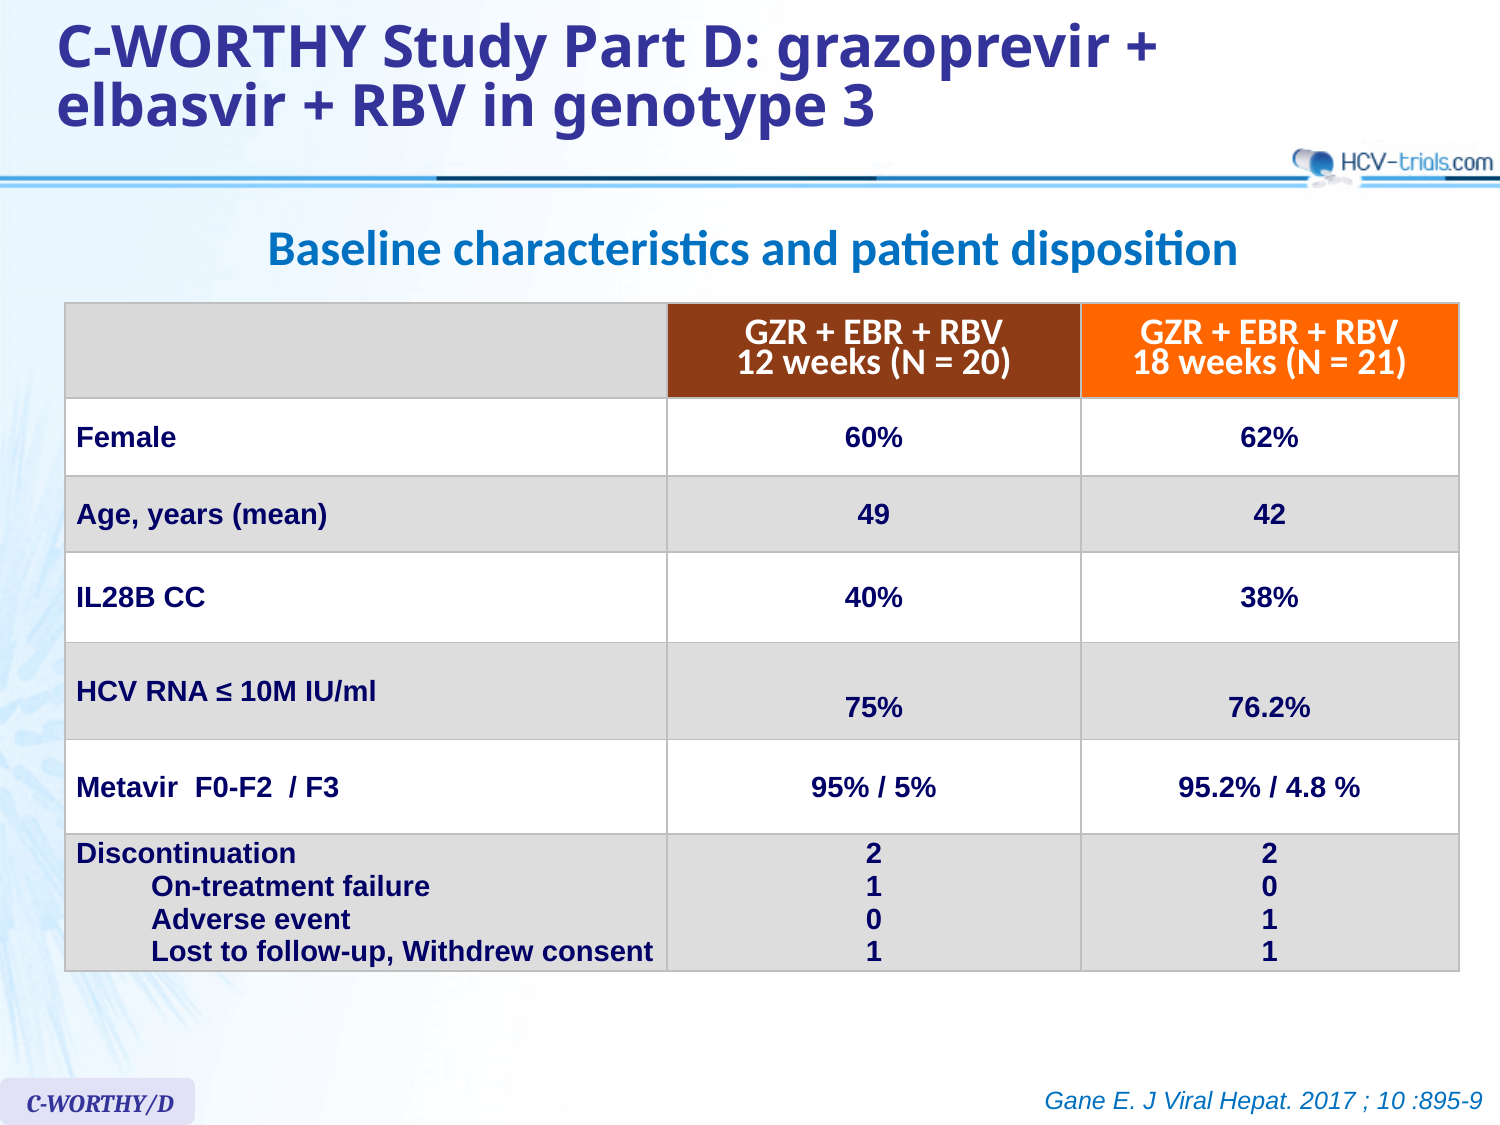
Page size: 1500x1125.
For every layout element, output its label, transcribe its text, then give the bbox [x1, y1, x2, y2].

table_header [66, 304, 666, 397]
table_cell 75% [668, 643, 1080, 739]
table_cell 95% / 5% [668, 740, 1080, 833]
table_cell IL28B CC [66, 553, 666, 642]
table_cell Discontinuation On-treatment failure Adverse event Lost to follow-up, Withdrew consent [66, 835, 666, 970]
table_cell 76.2% [1082, 643, 1458, 739]
table_cell 42 [1082, 477, 1458, 551]
text_box C-WORTHY Study Part D: grazoprevir + elbasvir + RBV in genotype 3 [41, 12, 1412, 173]
table_cell 60% [668, 399, 1080, 475]
table_cell 62% [1082, 399, 1458, 475]
table_cell 95.2% / 4.8 % [1082, 740, 1458, 833]
table_cell HCV RNA ≤ 10M IU/ml [66, 643, 666, 739]
table_header GZR + EBR + RBV 12 weeks (N = 20) [668, 304, 1080, 397]
picture [0, 0, 1500, 1125]
text_box Gane E. J Viral Hepat. 2017 ; 10 :895-9 [821, 1077, 1499, 1122]
table_cell Metavir F0-F2 / F3 [66, 740, 666, 833]
table_header GZR + EBR + RBV 18 weeks (N = 21) [1082, 304, 1458, 397]
table_cell Female [66, 399, 666, 475]
table_cell 2 1 0 1 [668, 835, 1080, 970]
table_cell 40% [668, 553, 1080, 642]
table_cell 38% [1082, 553, 1458, 642]
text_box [0, 1077, 219, 1125]
table_cell 49 [668, 477, 1080, 551]
table_cell Age, years (mean) [66, 477, 666, 551]
text_box Baseline characteristics and patient disposition [11, 207, 1496, 283]
table_cell 2 0 1 1 [1082, 835, 1458, 970]
